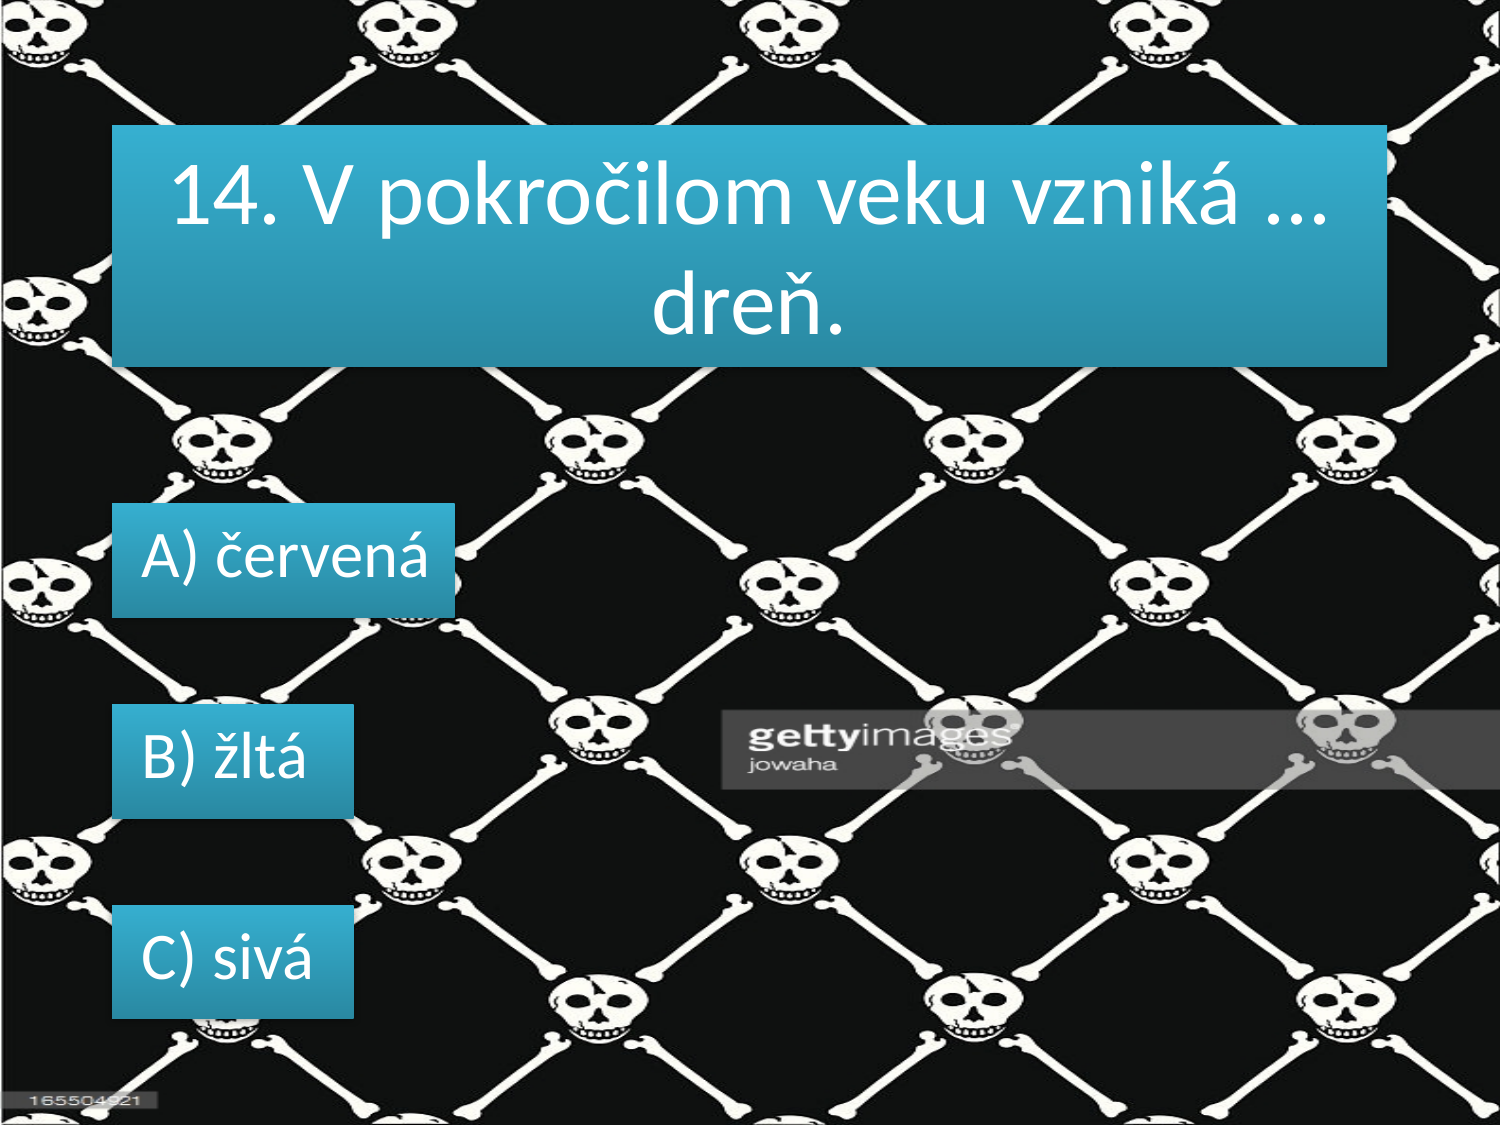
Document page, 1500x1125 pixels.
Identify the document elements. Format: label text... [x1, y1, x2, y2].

text_box A) červená [112, 503, 455, 618]
text_box 14. V pokročilom veku vzniká ... dreň. [112, 125, 1388, 367]
text_box B) žltá [112, 704, 354, 819]
picture [0, 0, 1500, 1125]
text_box C) sivá [112, 905, 354, 1019]
